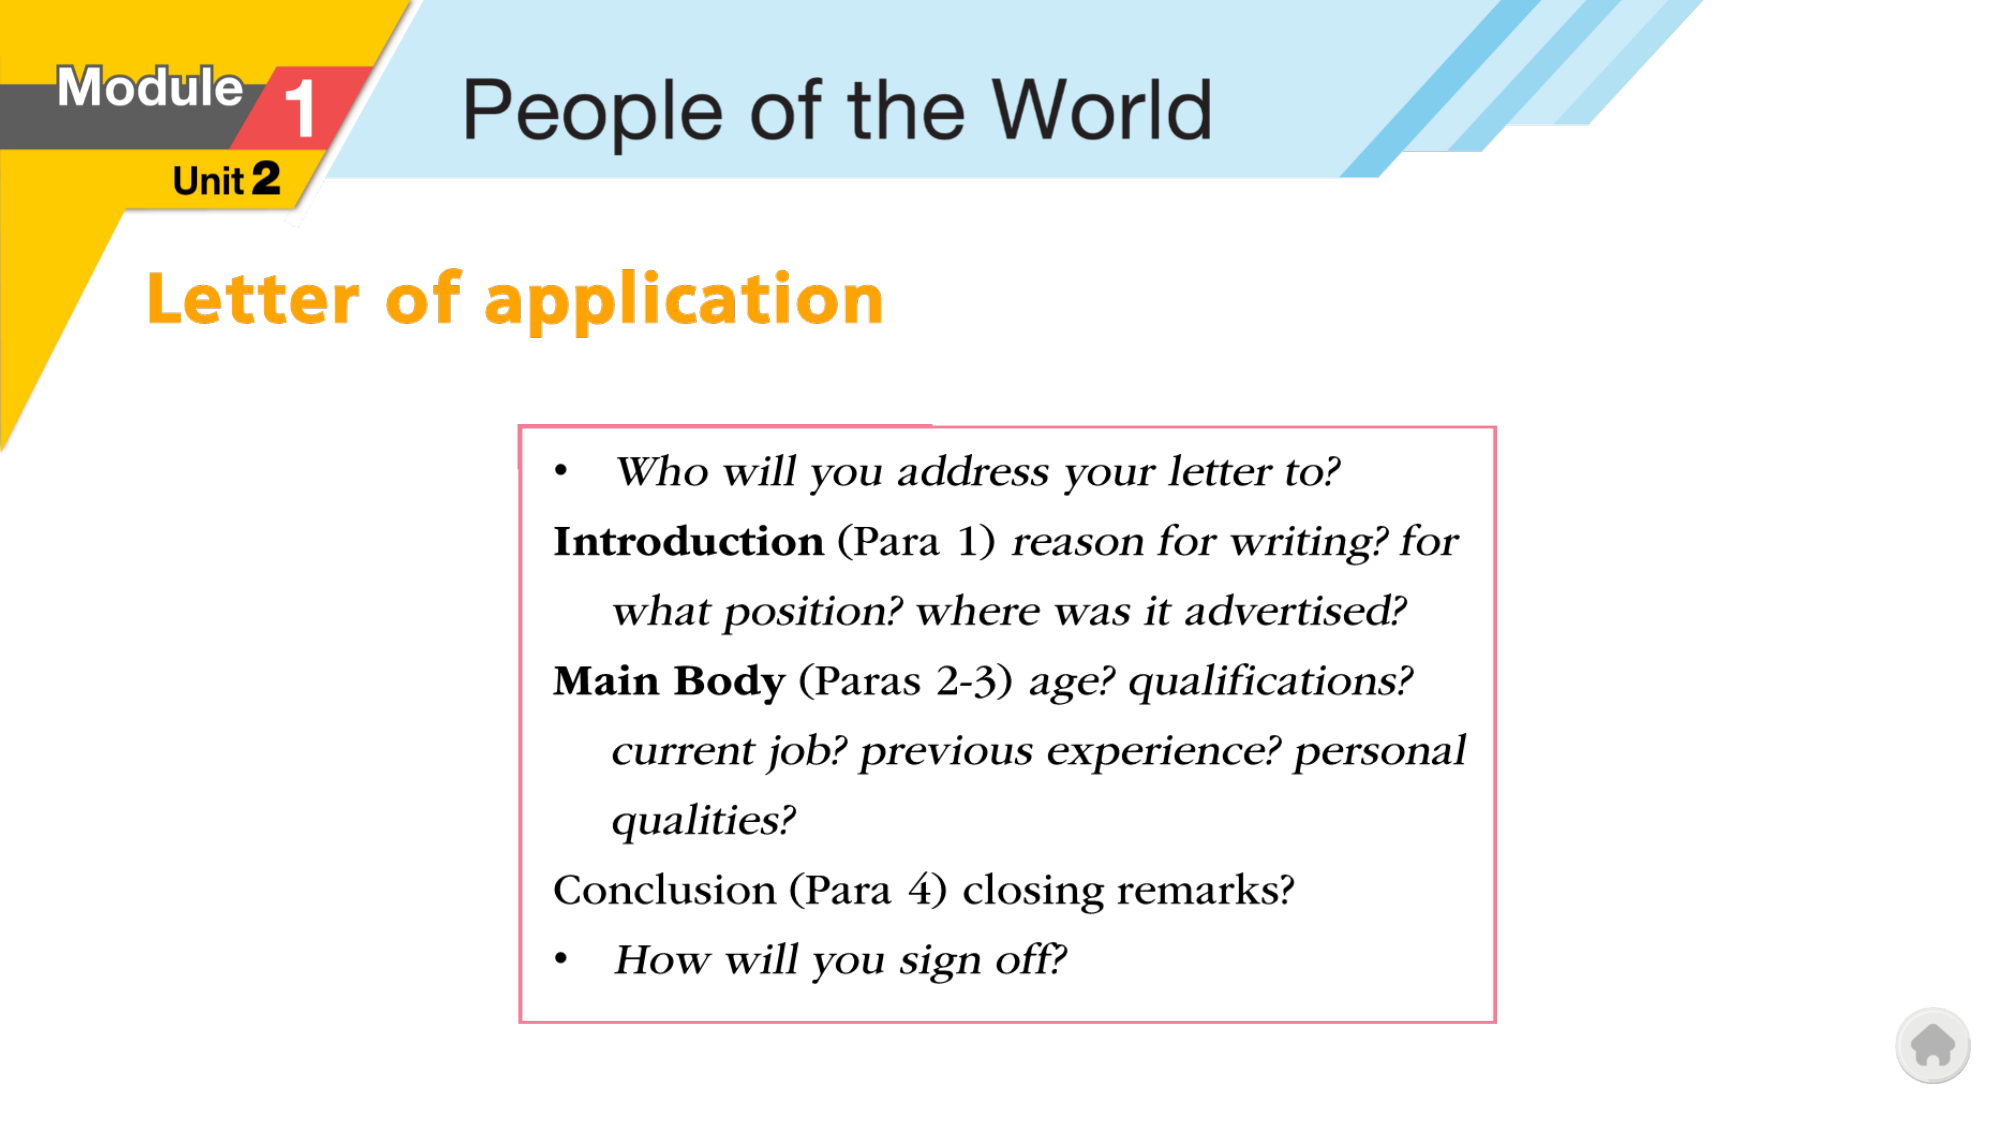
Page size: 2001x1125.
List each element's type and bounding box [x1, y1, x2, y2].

picture [1895, 1007, 1971, 1084]
picture [0, 0, 1749, 1024]
